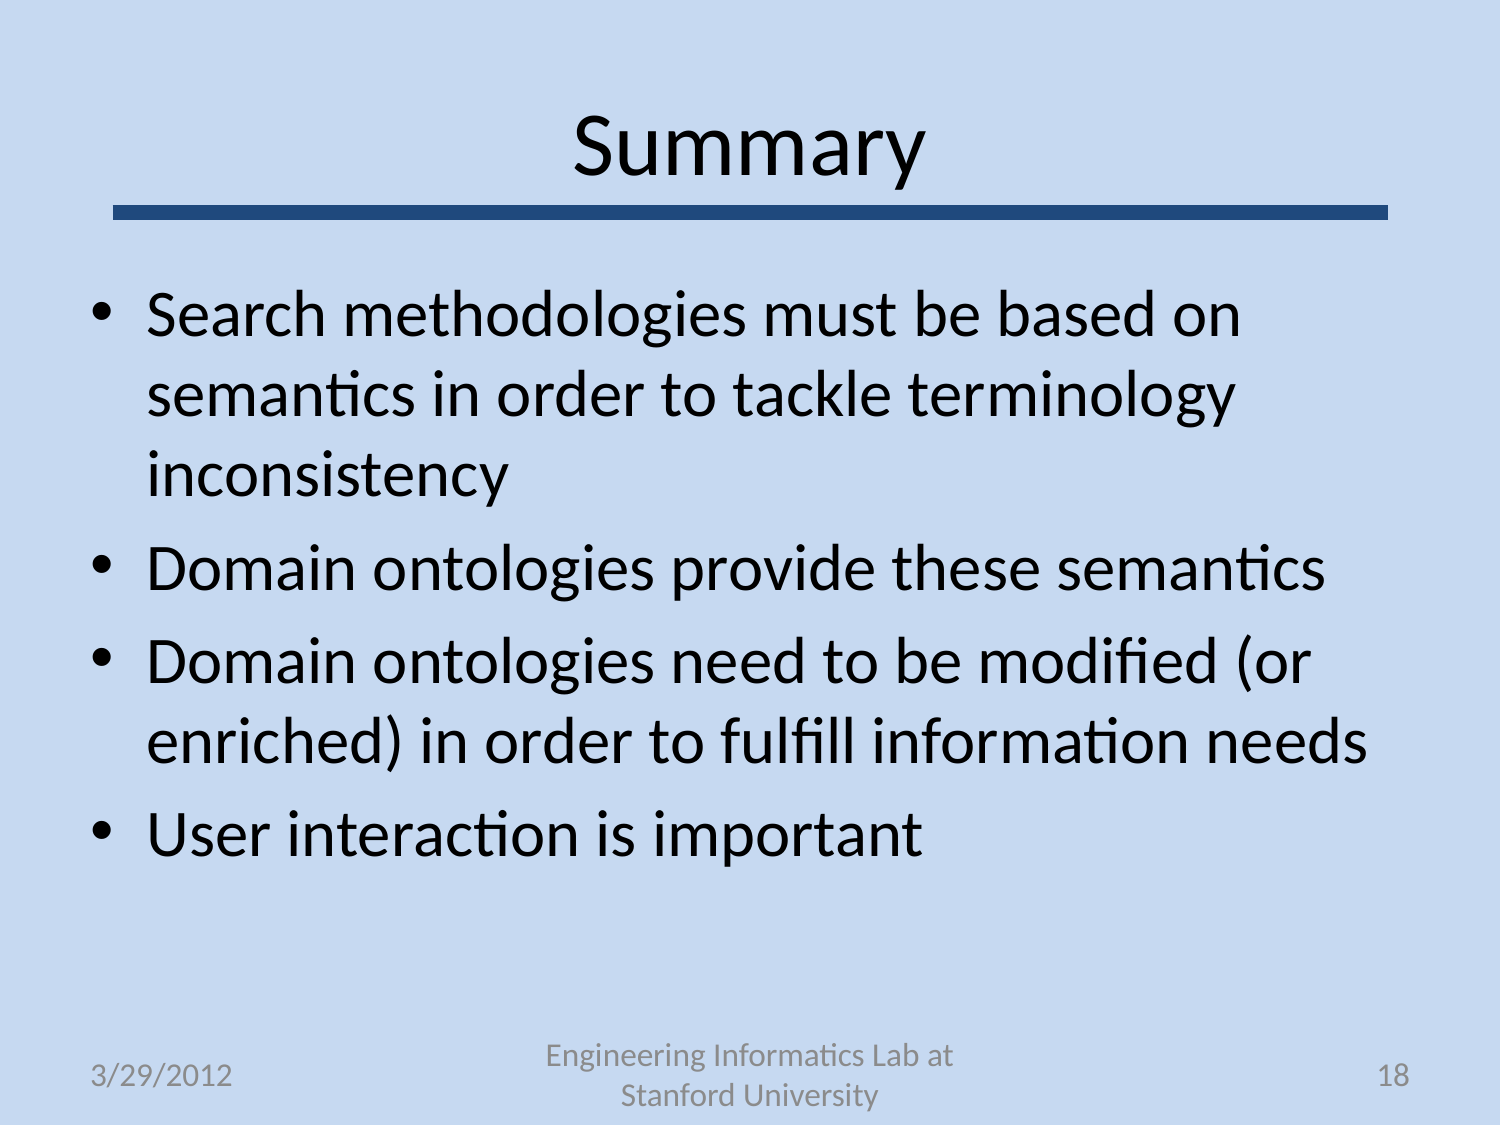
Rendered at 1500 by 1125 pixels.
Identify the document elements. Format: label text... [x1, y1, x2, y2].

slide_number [75, 1042, 425, 1103]
title Summary [75, 45, 1425, 233]
slide_number 18 [1074, 1042, 1425, 1103]
list Search methodologies must be based on semantics in order to tackle terminology inconsistency Domain ontologies provide these semantics Domain ontologies need to be modified (or enriched) in order to fulfill information needs User interaction is important [75, 262, 1425, 1005]
footer Engineering Informatics Lab at Stanford University [512, 1042, 988, 1103]
